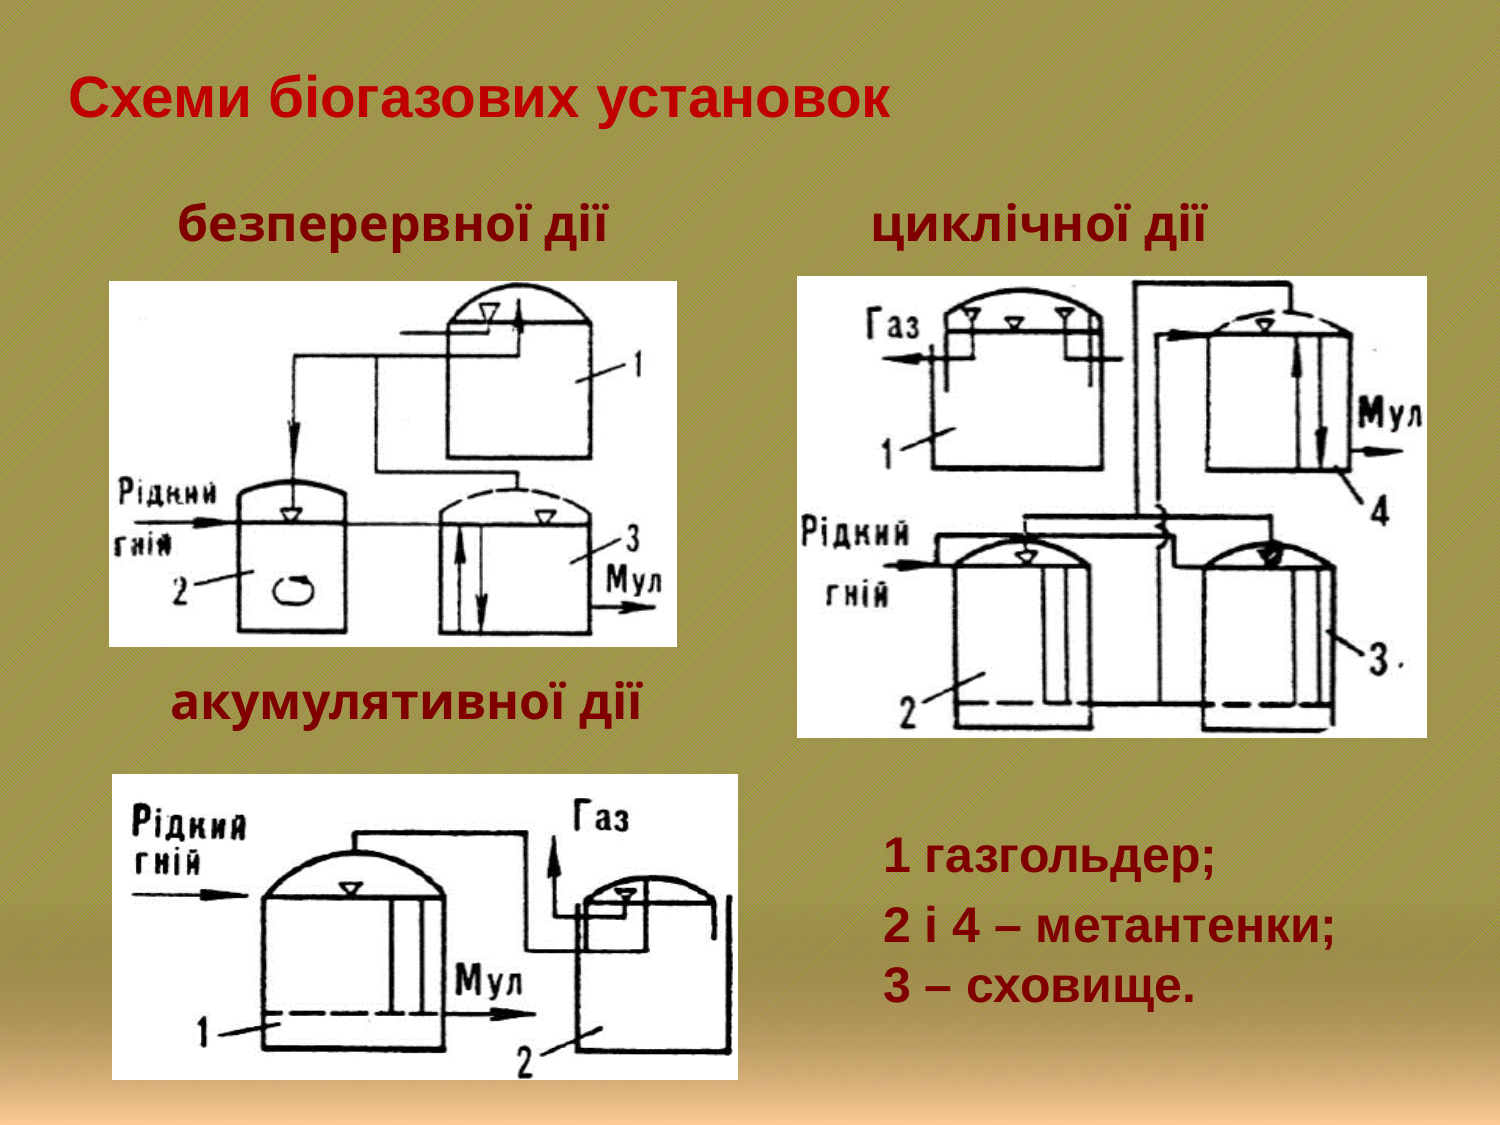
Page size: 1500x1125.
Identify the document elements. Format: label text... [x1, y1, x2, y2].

text_box безперервної дії [162, 184, 624, 260]
picture [109, 281, 677, 648]
text_box циклічної дії [855, 184, 1224, 260]
picture [796, 276, 1428, 738]
title Схеми біогазових установок [53, 0, 1455, 188]
list 1 газгольдер; 2 і 4 – метантенки; 3 – сховище. [868, 815, 1365, 1040]
picture [111, 774, 738, 1080]
text_box акумулятивної дії [155, 661, 658, 737]
